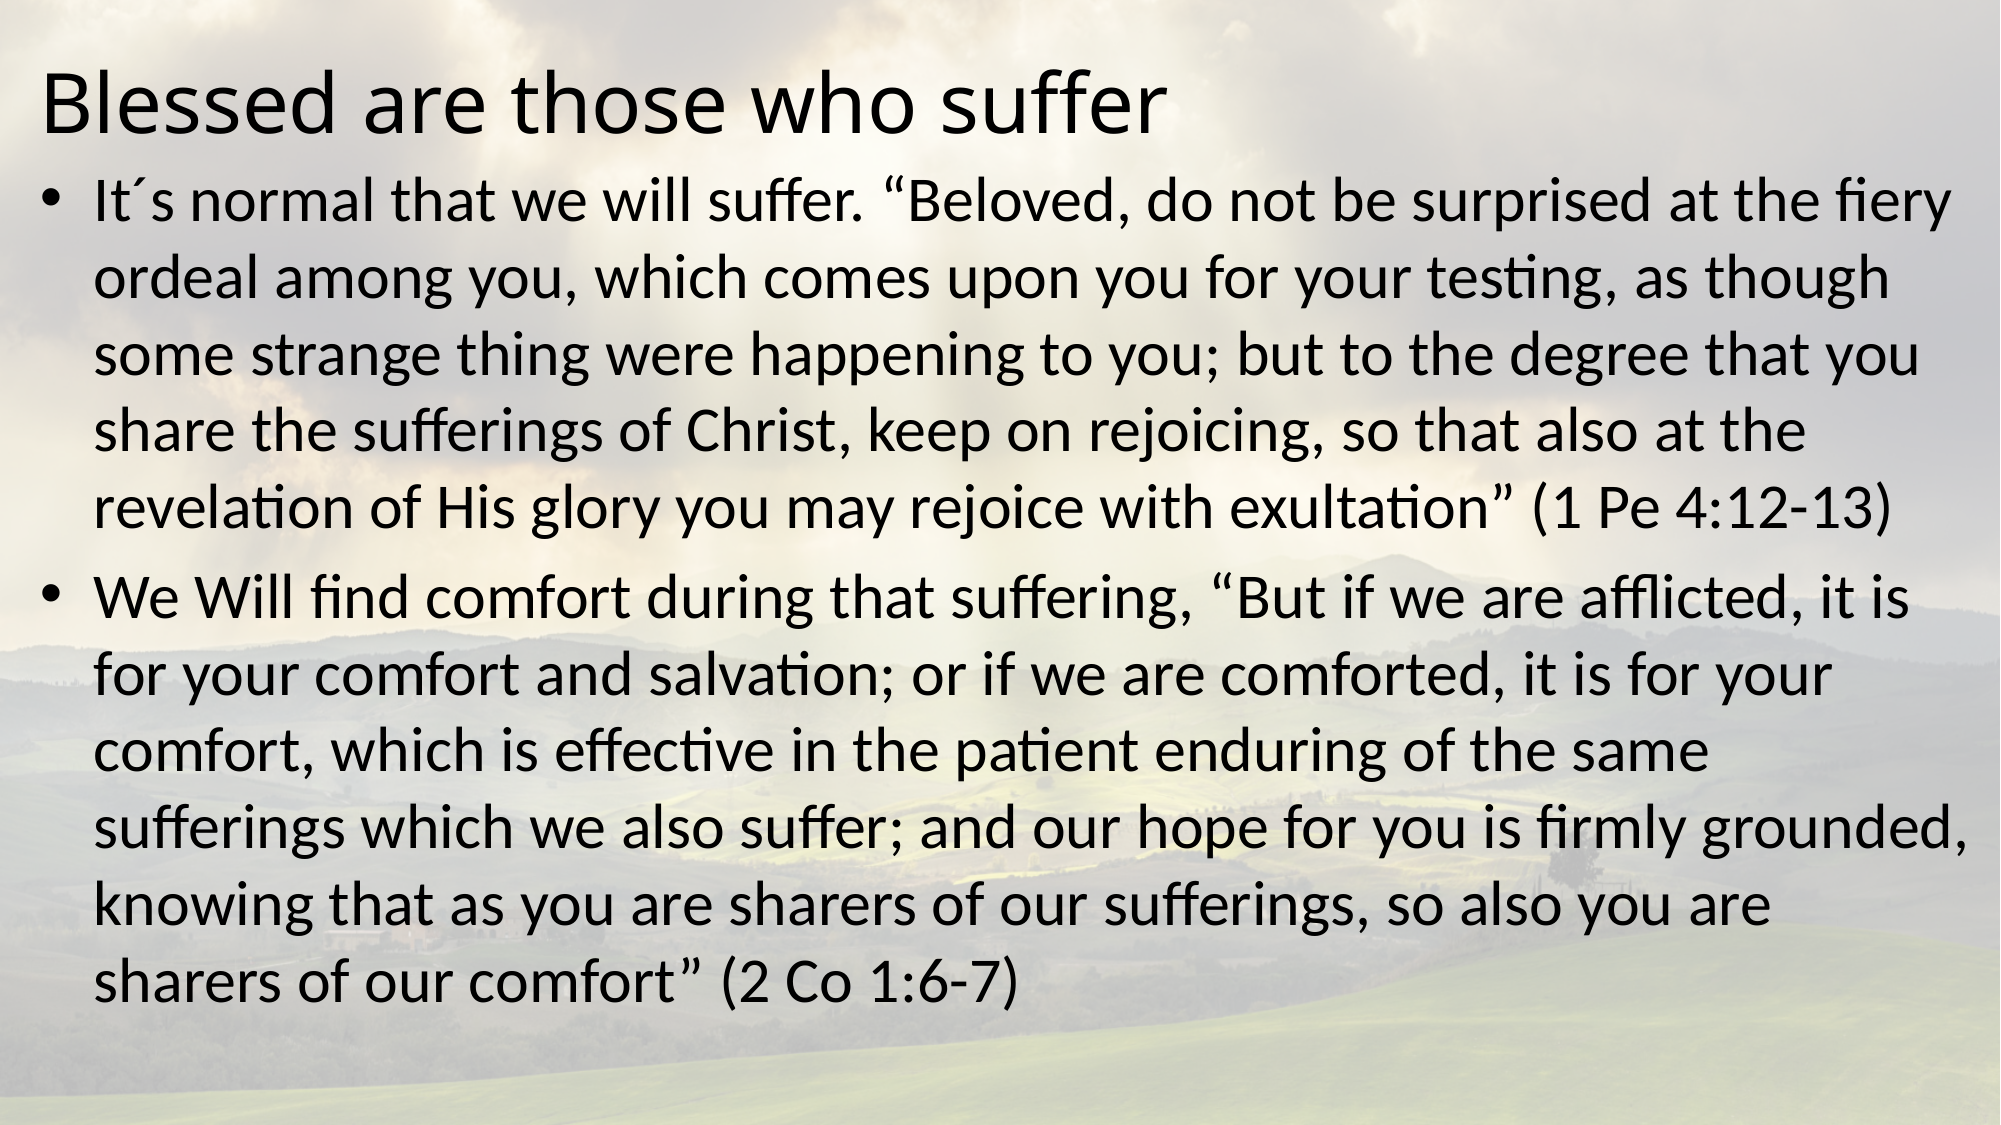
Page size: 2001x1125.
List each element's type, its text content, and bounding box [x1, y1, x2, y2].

list It´s normal that we will suffer. “Beloved, do not be surprised at the fiery ordeal among you, which comes upon you for your testing, as though some strange thing were happening to you; but to the degree that you share the sufferings of Christ, keep on rejoicing, so that also at the revelation of His glory you may rejoice with exultation” (1 Pe 4:12-13) We Will find comfort during that suffering, “But if we are afflicted, it is for your comfort and salvation; or if we are comforted, it is for your comfort, which is effective in the patient enduring of the same sufferings which we also suffer; and our hope for you is firmly grounded, knowing that as you are sharers of our sufferings, so also you are sharers of our comfort” (2 Co 1:6-7) [24, 149, 1988, 1071]
title Blessed are those who suffer [24, 26, 1975, 149]
